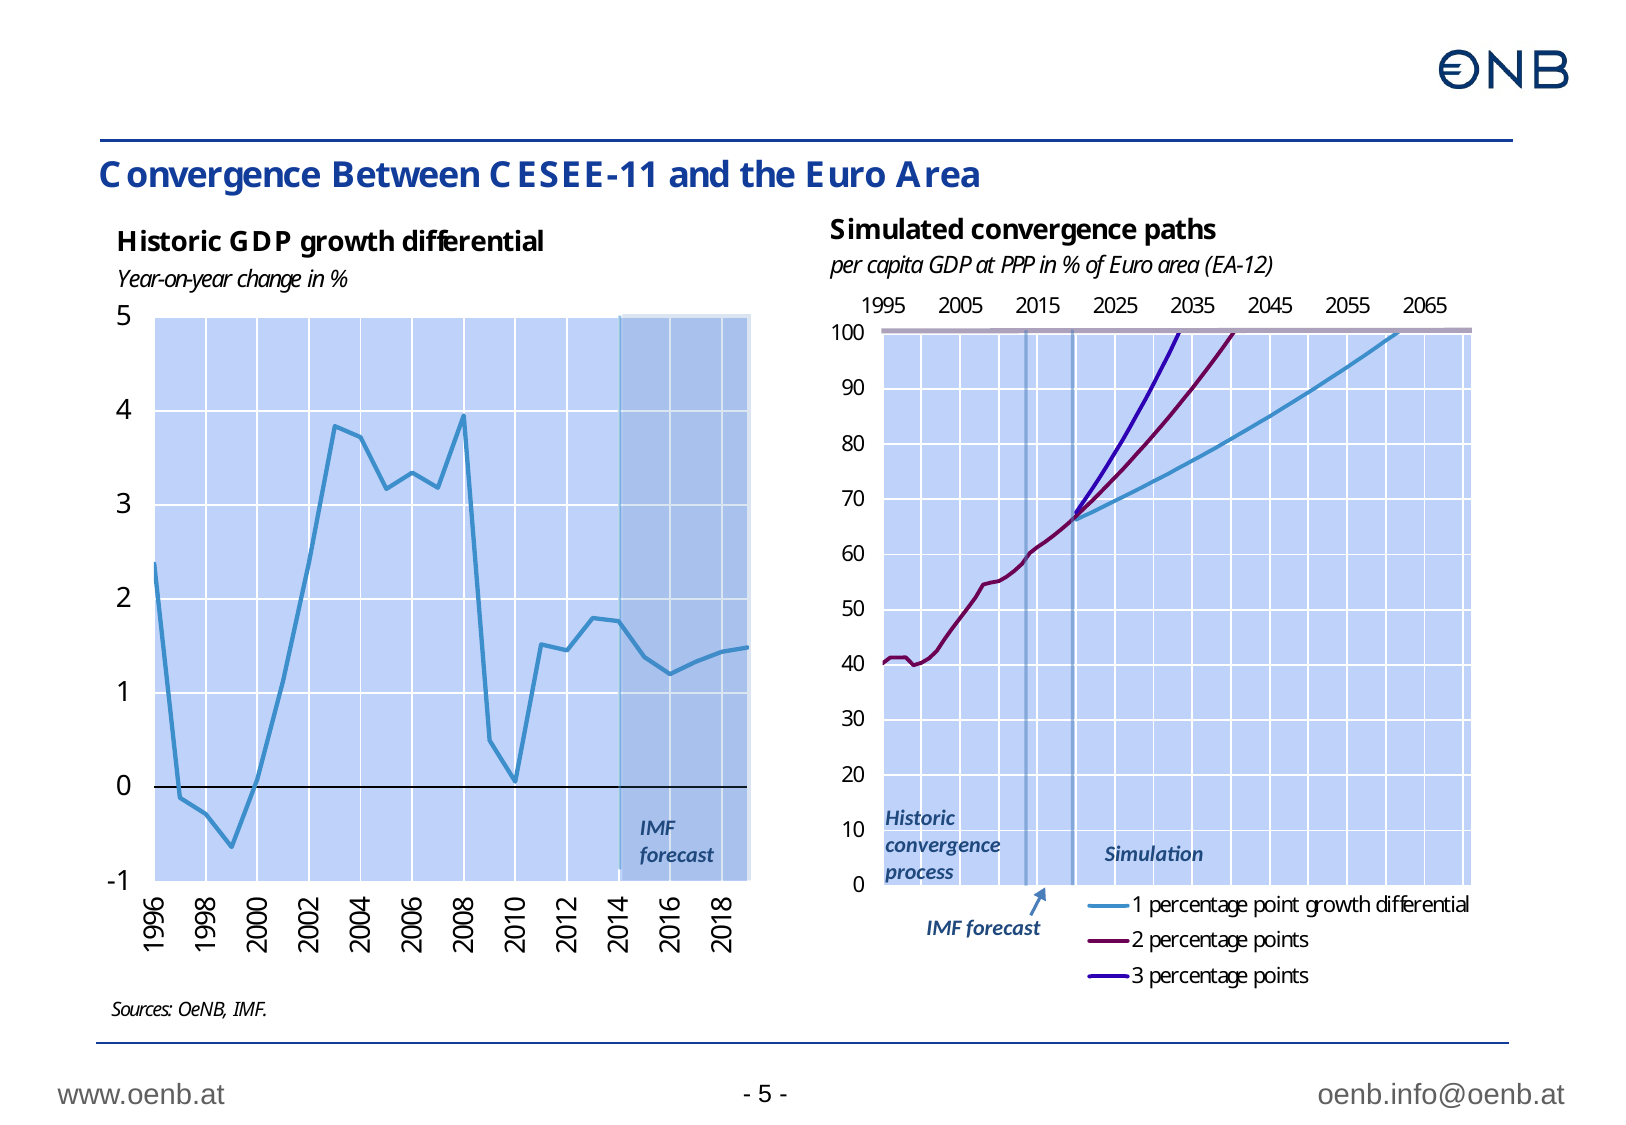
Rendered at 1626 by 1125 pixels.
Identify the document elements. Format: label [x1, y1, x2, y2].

picture [1426, 41, 1581, 96]
picture [67, 98, 1531, 1044]
